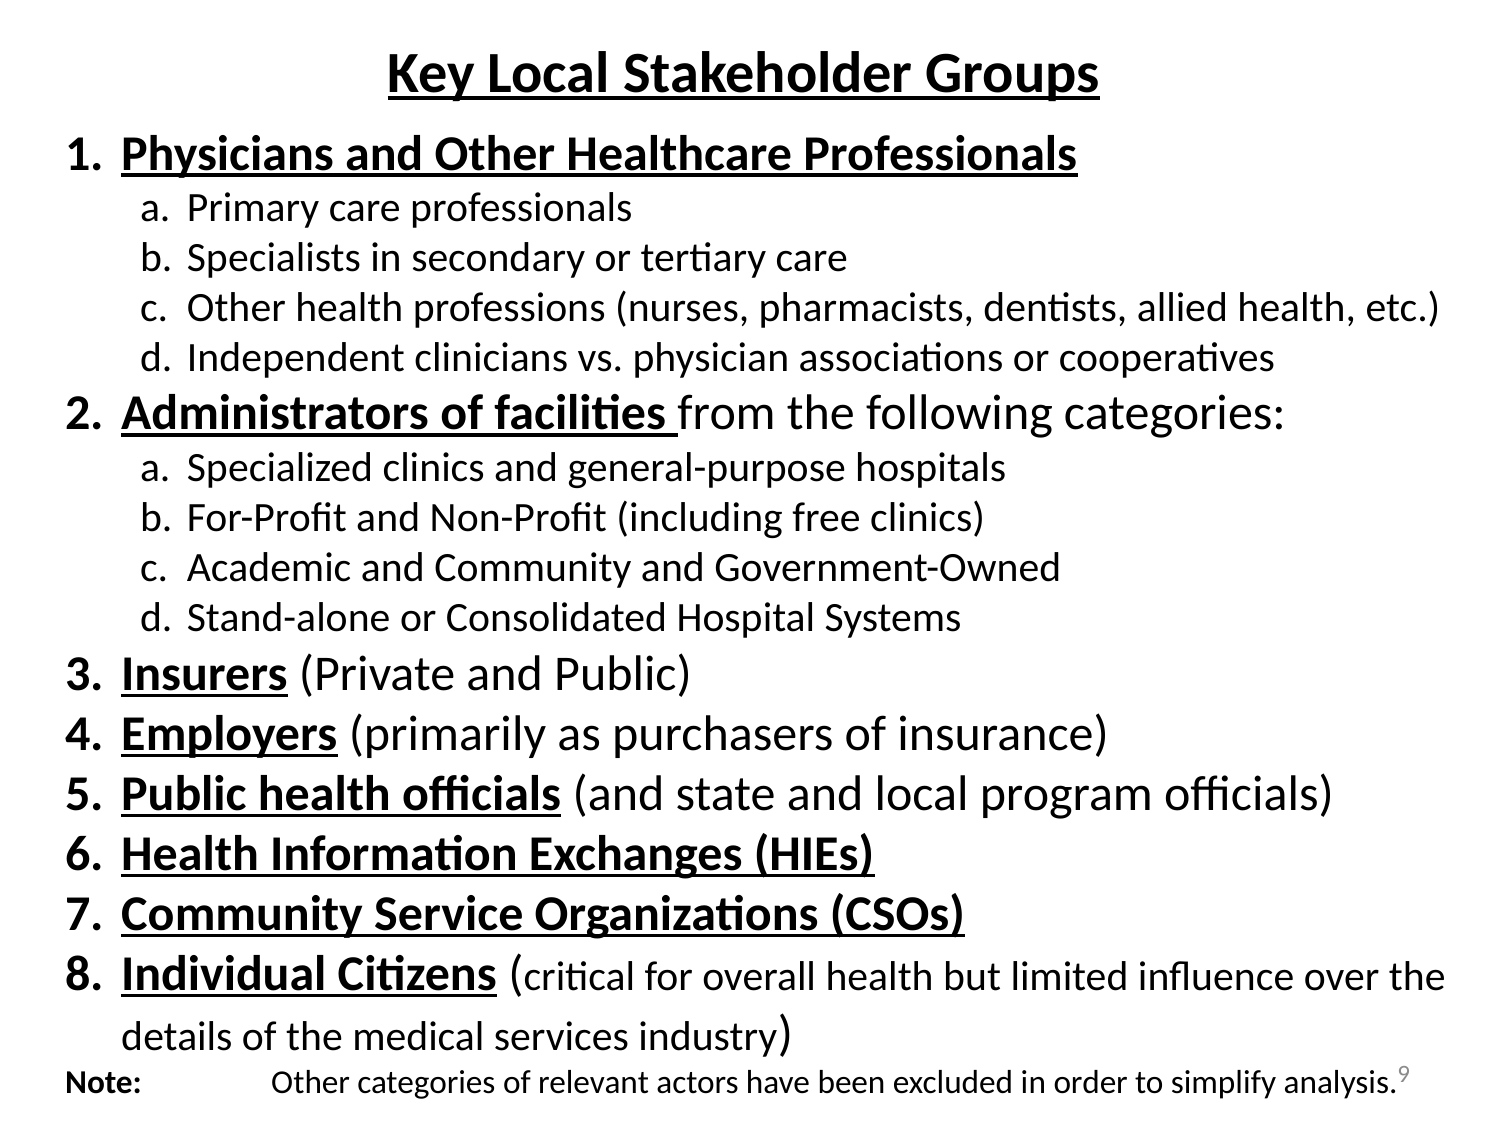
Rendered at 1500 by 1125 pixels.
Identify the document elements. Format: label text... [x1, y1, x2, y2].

slide_number 9 [1362, 1042, 1425, 1103]
list Physicians and Other Healthcare Professionals Primary care professionals Specialists in secondary or tertiary care Other health professions (nurses, pharmacists, dentists, allied health, etc.) Independent clinicians vs. physician associations or cooperatives Administrators of facilities from the following categories: Specialized clinics and general-purpose hospitals For-Profit and Non-Profit (including free clinics) Academic and Community and Government-Owned Stand-alone or Consolidated Hospital Systems Insurers (Private and Public) Employers (primarily as purchasers of insurance) Public health officials (and state and local program officials) Health Information Exchanges (HIEs) Community Service Organizations (CSOs) Individual Citizens (critical for overall health but limited influence over the details of the medical services industry) Note: Other categories of relevant actors have been excluded in order to simplify analysis. [50, 112, 1463, 1050]
title Key Local Stakeholder Groups [50, 24, 1438, 112]
